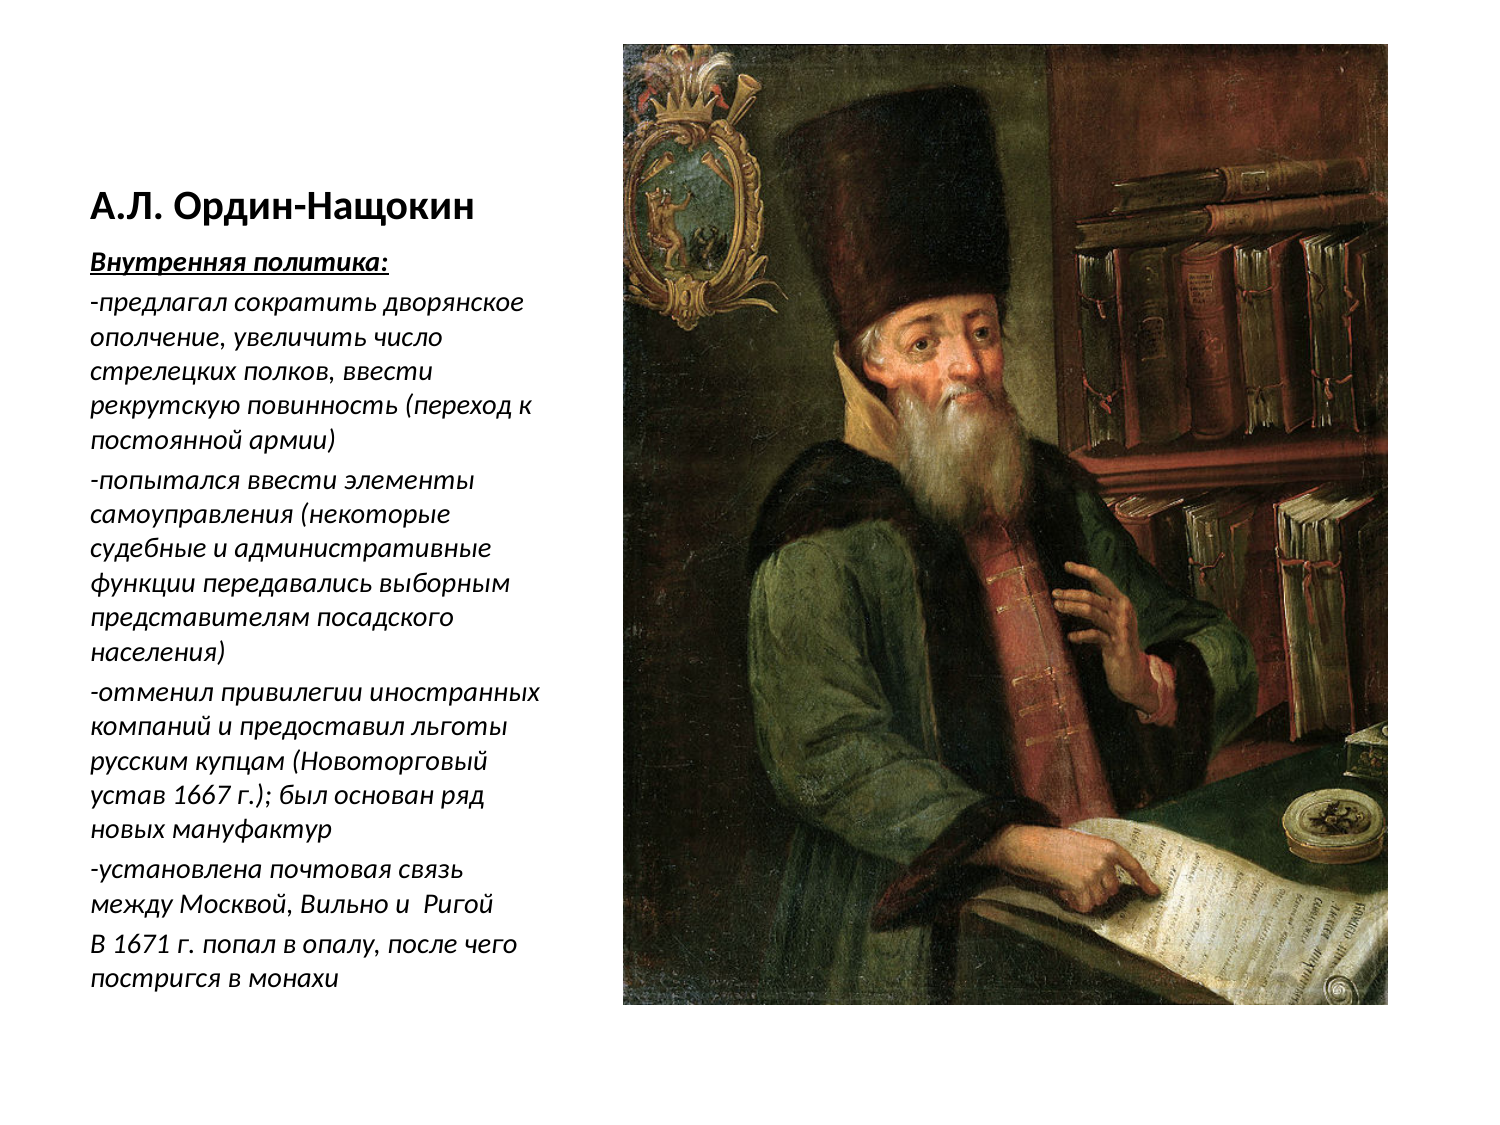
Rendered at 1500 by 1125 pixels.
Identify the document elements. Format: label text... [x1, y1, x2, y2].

title А.Л. Ордин-Нащокин [74, 44, 569, 235]
list Внутренняя политика: -предлагал сократить дворянское ополчение, увеличить число стрелецких полков, ввести рекрутскую повинность (переход к постоянной армии) -попытался ввести элементы самоуправления (некоторые судебные и административные функции передавались выборным представителям посадского населения) -отменил привилегии иностранных компаний и предоставил льготы русским купцам (Новоторговый устав 1667 г.); был основан ряд новых мануфактур -установлена почтовая связь между Москвой, Вильно и Ригой В 1671 г. попал в опалу, после чего постригся в монахи [74, 235, 569, 1006]
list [623, 44, 1388, 1006]
